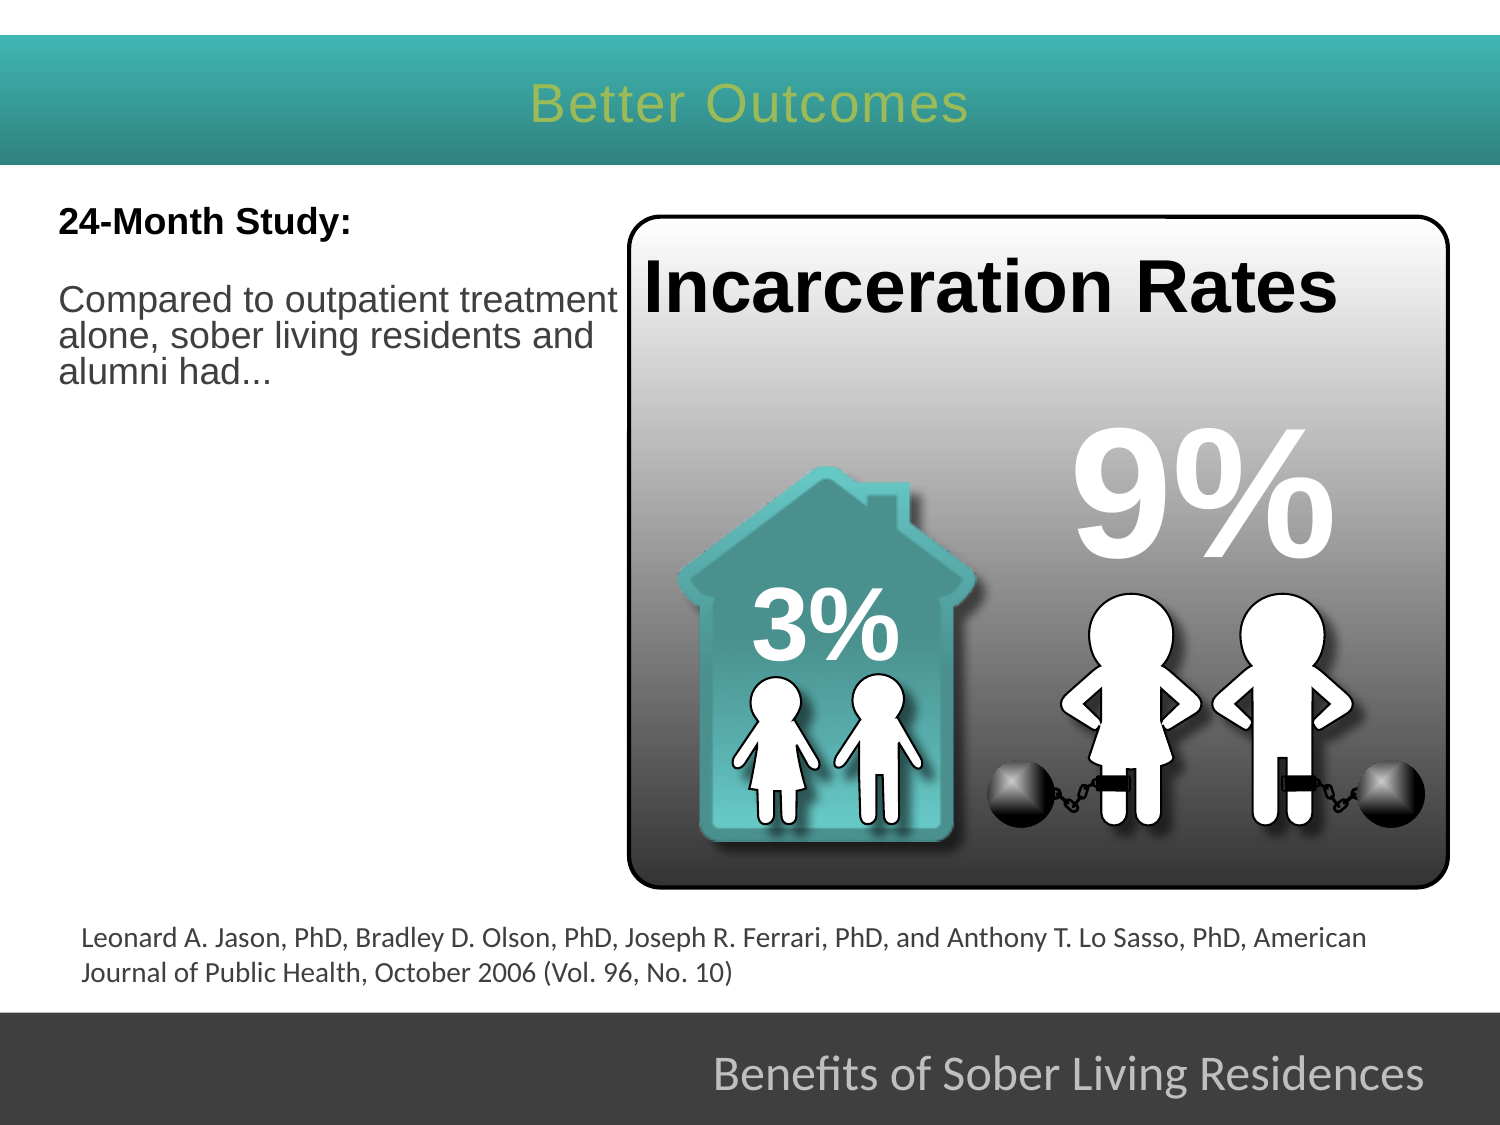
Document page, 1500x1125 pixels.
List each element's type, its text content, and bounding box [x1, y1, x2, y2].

text_box Incarceration Rates [643, 247, 1442, 334]
text_box [0, 1012, 1500, 1125]
text_box [629, 216, 1448, 888]
text_box 9% [1069, 371, 1338, 595]
text_box 24-Month Study: Compared to outpatient treatment alone, sober living residents and alumni had... [58, 206, 659, 646]
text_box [987, 760, 1426, 828]
text_box Leonard A. Jason, PhD, Bradley D. Olson, PhD, Joseph R. Ferrari, PhD, and Anthony T. Lo Sasso, PhD, American Journal of Public Health, October 2006 (Vol. 96, No. 10) [74, 912, 1444, 992]
text_box Benefits of Sober Living Residences [74, 1041, 1425, 1100]
picture [677, 466, 977, 842]
text_box [0, 35, 1500, 165]
title Better Outcomes [58, 59, 1442, 141]
text_box [1212, 593, 1353, 758]
text_box [1060, 593, 1202, 758]
